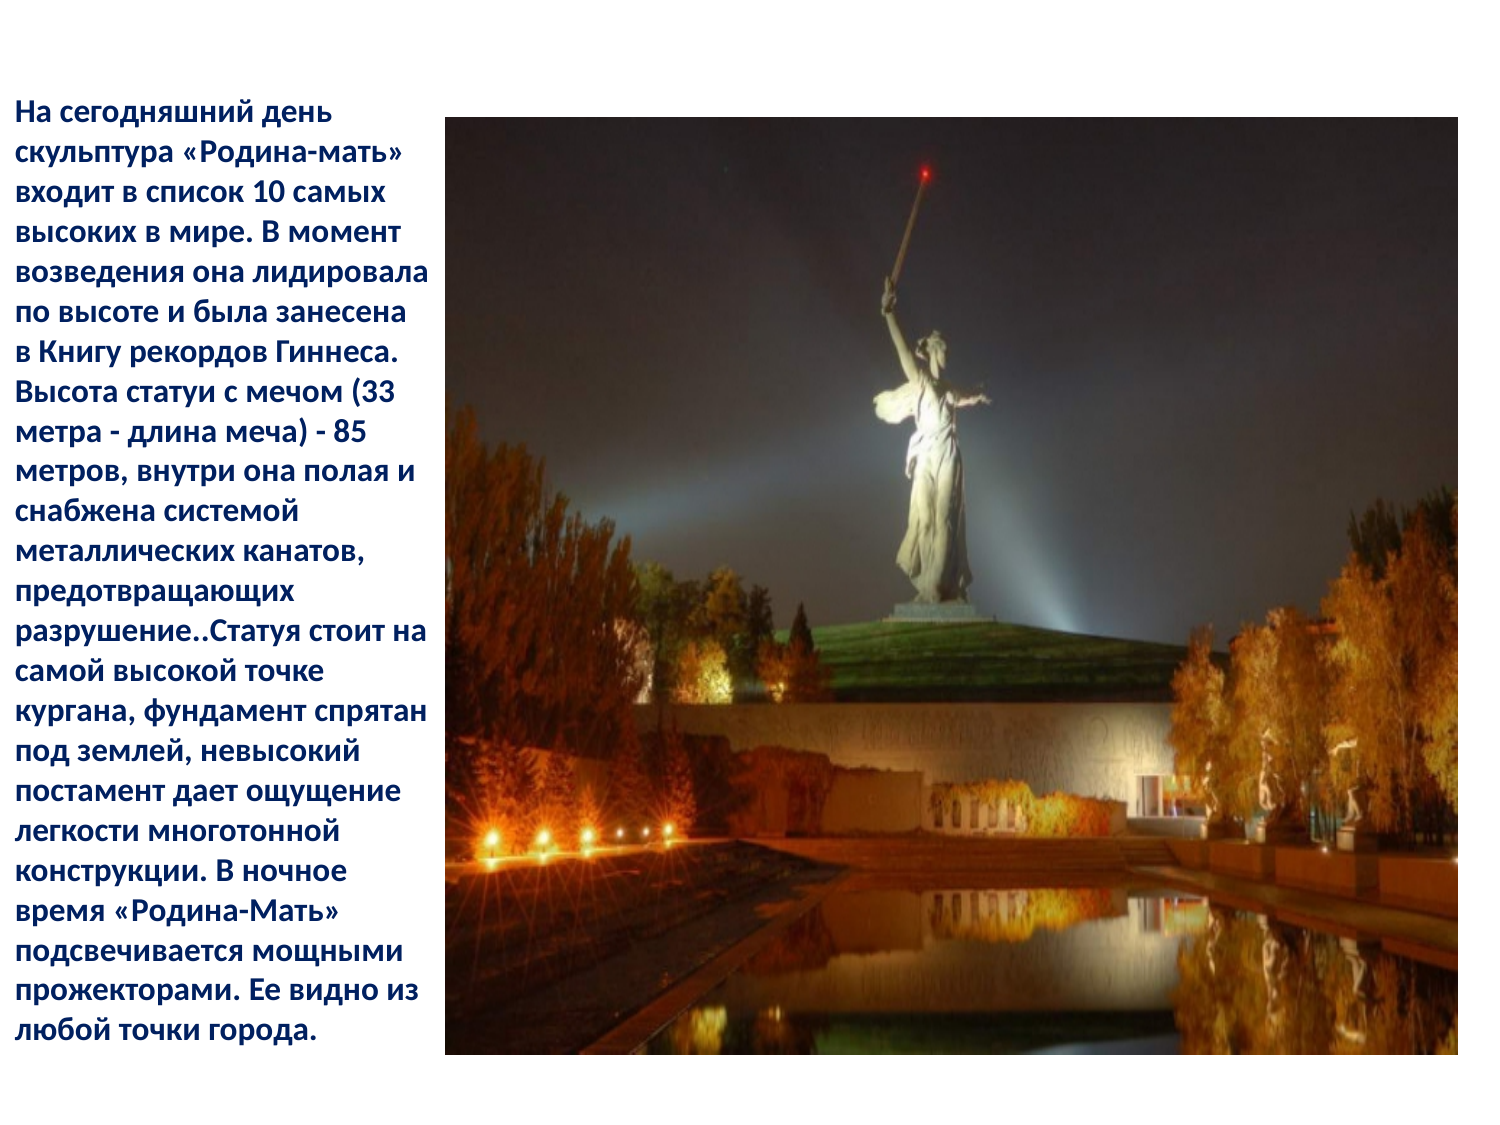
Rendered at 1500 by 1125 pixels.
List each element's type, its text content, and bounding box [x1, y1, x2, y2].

picture [445, 116, 1458, 1055]
text_box На сегодняшний день скульптура «Родина-мать» входит в список 10 самых высоких в мире. В момент возведения она лидировала по высоте и была занесена в Книгу рекордов Гиннеса. Высота статуи с мечом (33 метра - длина меча) - 85 метров, внутри она полая и снабжена системой металлических канатов, предотвращающих разрушение..Статуя стоит на самой высокой точке кургана, фундамент спрятан под землей, невысокий постамент дает ощущение легкости многотонной конструкции. В ночное время «Родина-Мать» подсвечивается мощными прожекторами. Ее видно из любой точки города. [0, 81, 446, 1055]
